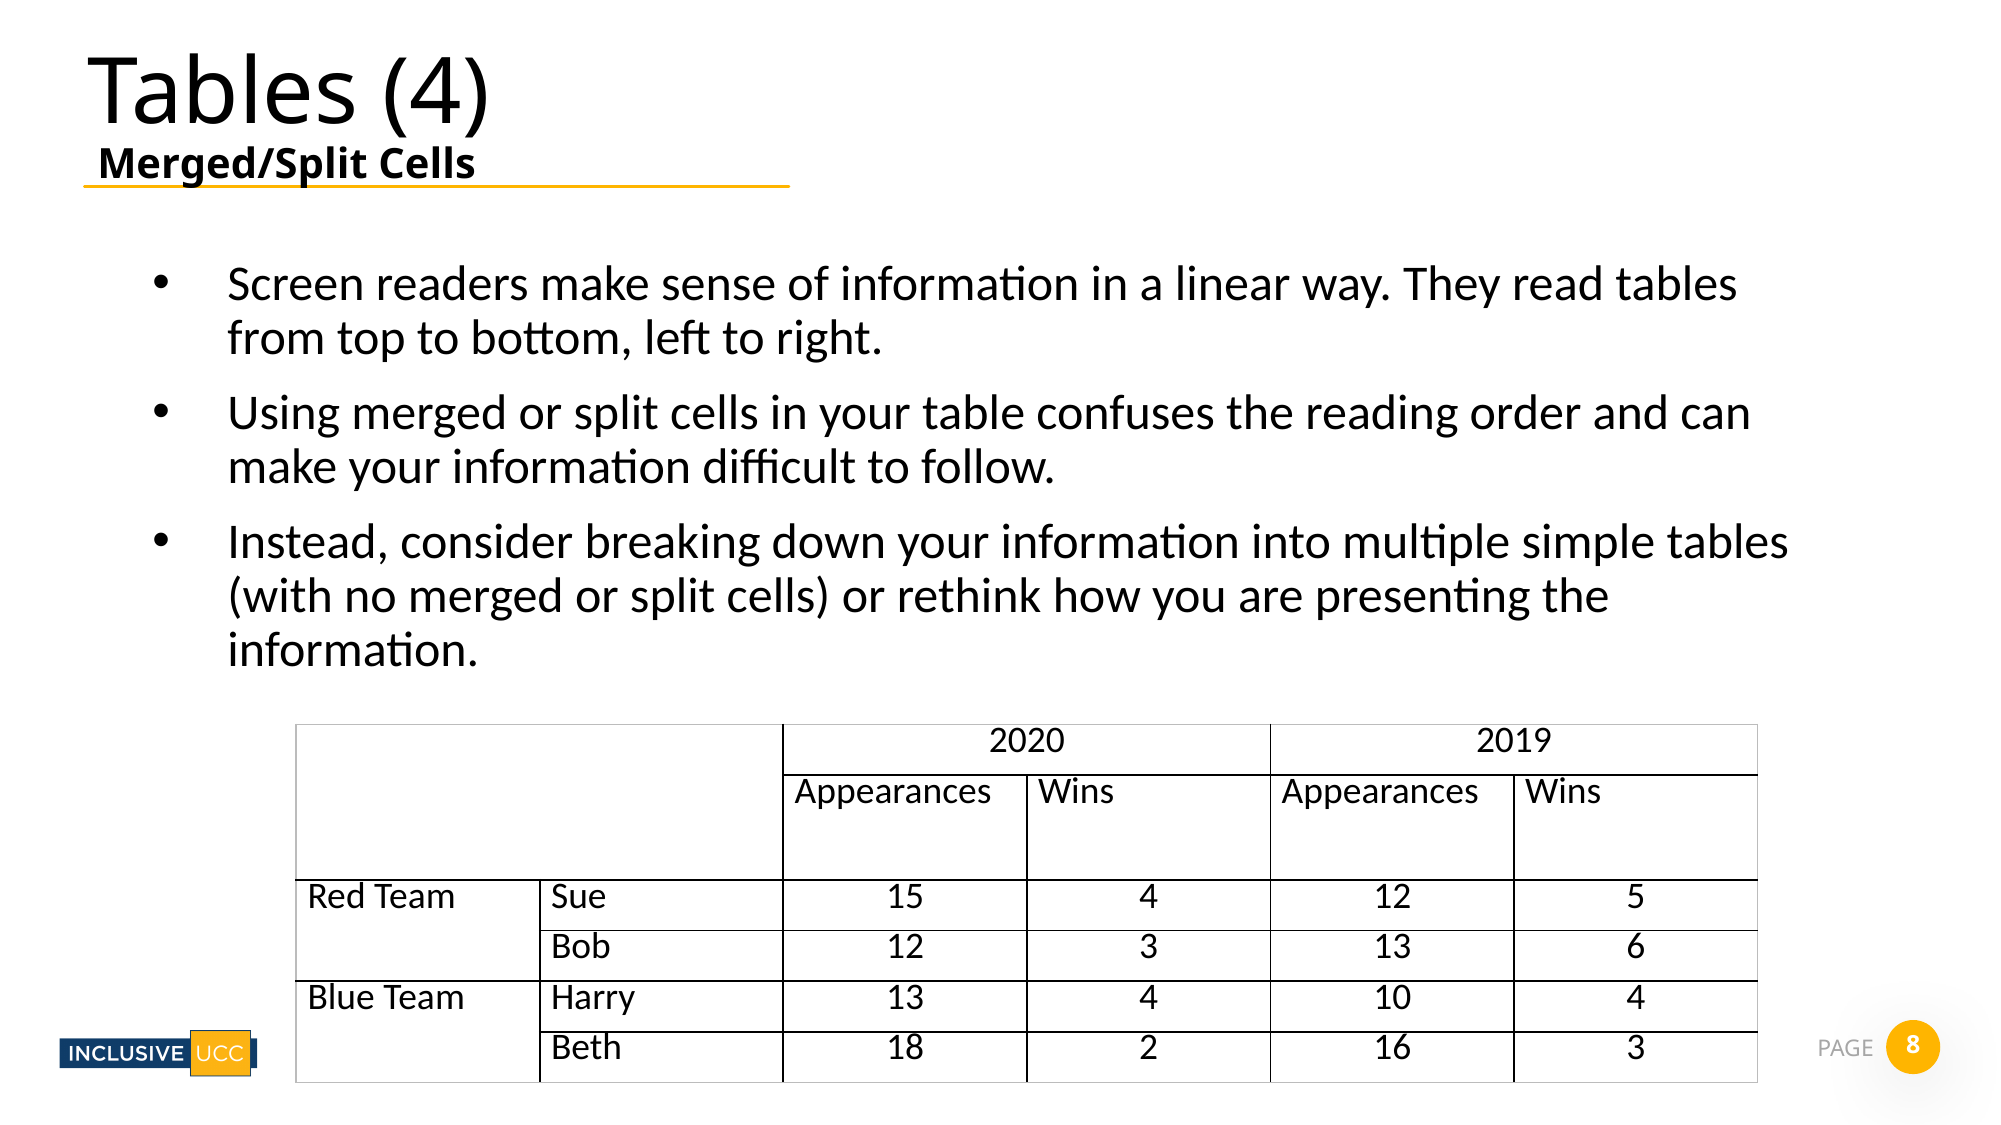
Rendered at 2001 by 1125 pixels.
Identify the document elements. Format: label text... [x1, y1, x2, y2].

table_cell 5 [1515, 881, 1757, 930]
table_header 2020 [784, 725, 1270, 774]
table_cell Wins [1028, 776, 1270, 879]
title Tables (4) Merged/Split Cells [72, 36, 1798, 254]
table_cell 15 [784, 881, 1026, 930]
table_cell 4 [1028, 982, 1270, 1031]
table_cell 10 [1271, 982, 1513, 1031]
table_header [297, 725, 782, 879]
table_cell 4 [1028, 881, 1270, 930]
table_cell 18 [784, 1033, 1026, 1082]
table_cell 2 [1028, 1033, 1270, 1082]
table_cell 13 [784, 982, 1026, 1031]
table_cell 6 [1515, 931, 1757, 980]
table_cell Appearances [1271, 776, 1513, 879]
table_cell Wins [1515, 776, 1757, 879]
table_cell 12 [784, 931, 1026, 980]
table_cell 4 [1515, 982, 1757, 1031]
table_cell 3 [1028, 931, 1270, 980]
table_cell 3 [1515, 1033, 1757, 1082]
table_cell 16 [1271, 1033, 1513, 1082]
table_header 2019 [1271, 725, 1757, 774]
table_cell 13 [1271, 931, 1513, 980]
table_cell Blue Team [297, 982, 539, 1082]
table_cell Bob [541, 931, 782, 980]
table_cell 12 [1271, 881, 1513, 930]
picture [46, 1019, 274, 1086]
table_cell Beth [541, 1033, 782, 1082]
table_cell Appearances [784, 776, 1026, 879]
table_cell Harry [541, 982, 782, 1031]
table_cell Red Team [297, 881, 539, 980]
table_cell Sue [541, 881, 782, 930]
text_box Screen readers make sense of information in a linear way. They read tables from top to bottom, left to right. Using merged or split cells in your table confuses the reading order and can make your information difficult to follow. Instead, consider breaking down your information into multiple simple tables (with no merged or split cells) or rethink how you are presenting the information. [137, 249, 1863, 964]
